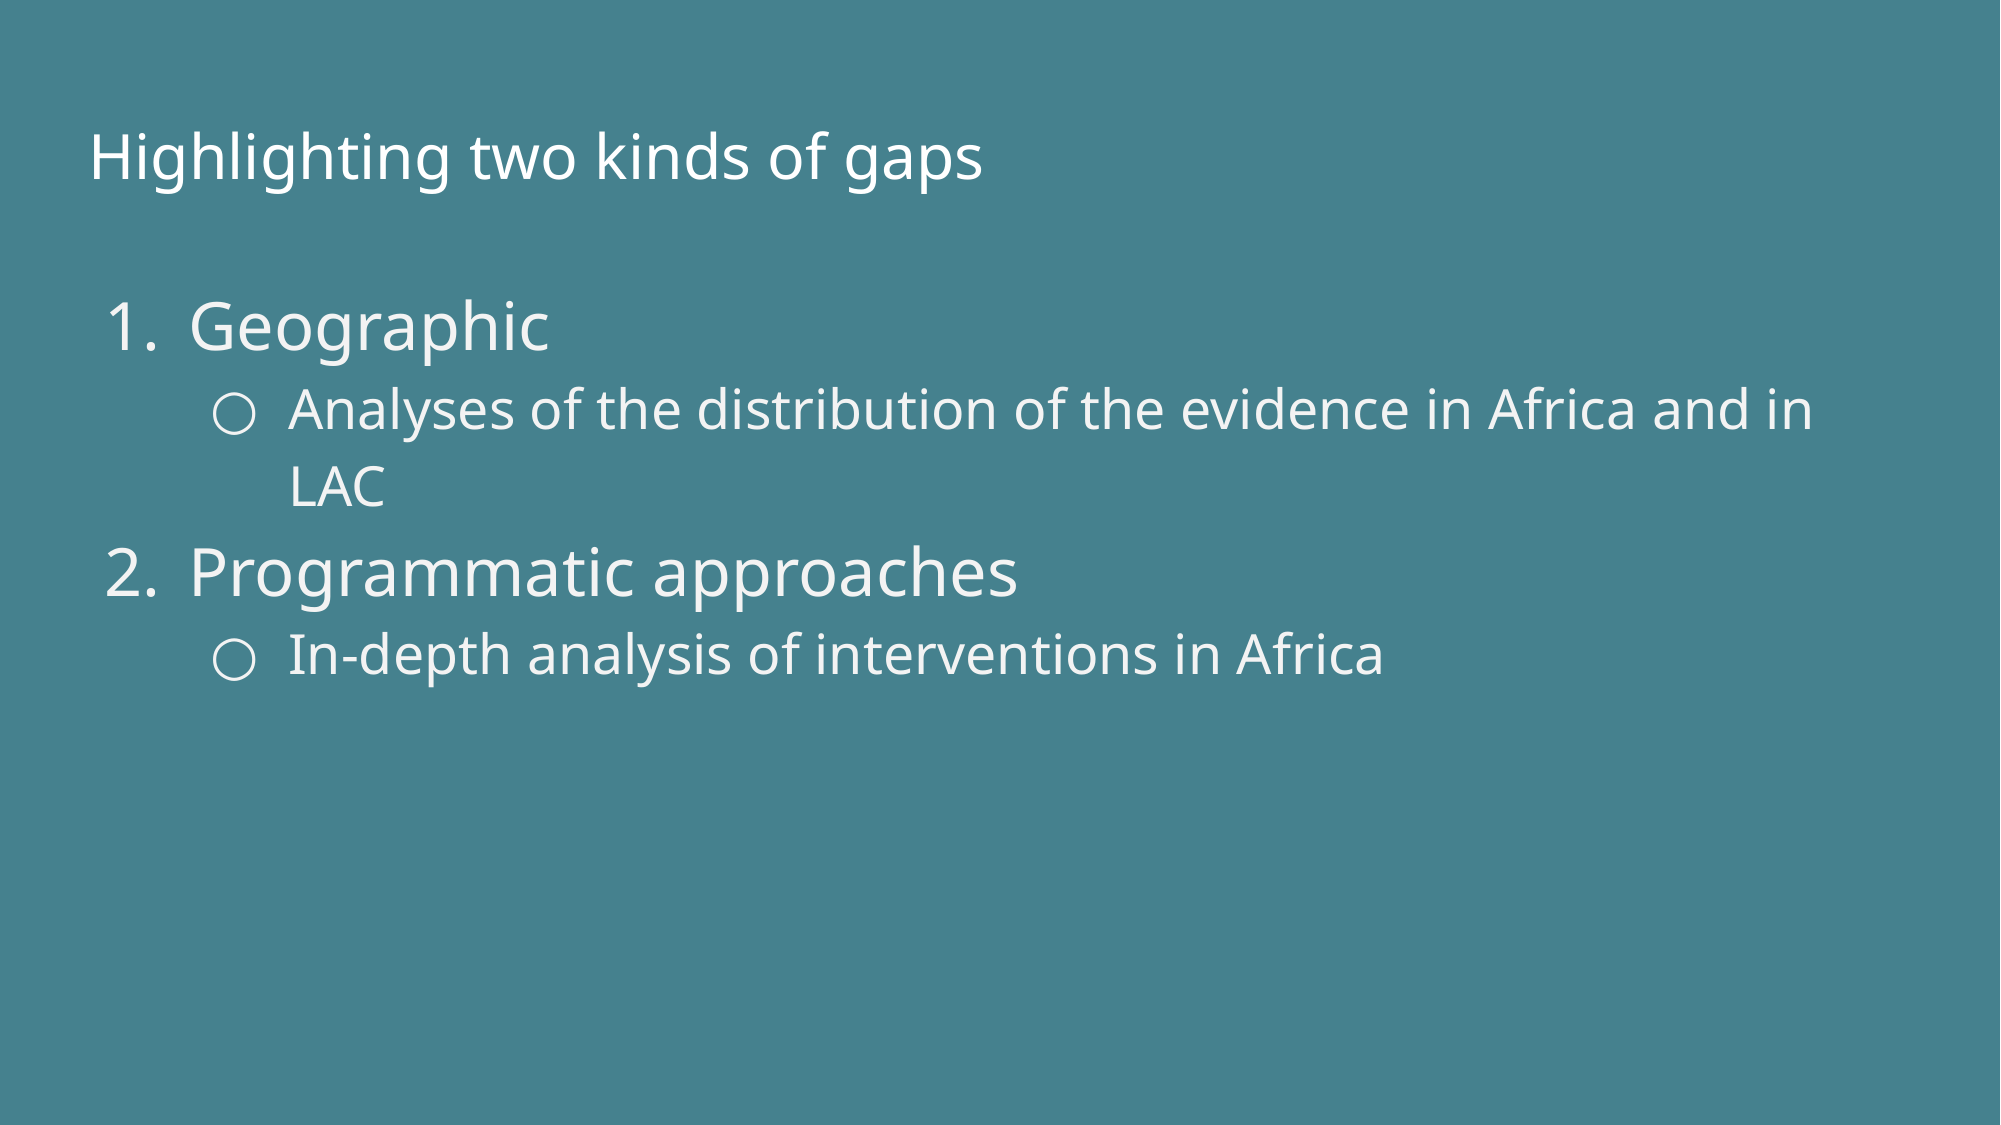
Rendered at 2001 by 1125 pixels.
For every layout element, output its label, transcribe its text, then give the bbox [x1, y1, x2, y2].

title Highlighting two kinds of gaps [68, 97, 1932, 223]
list Geographic Analyses of the distribution of the evidence in Africa and in LAC Programmatic approaches In-depth analysis of interventions in Africa [68, 252, 1932, 1000]
